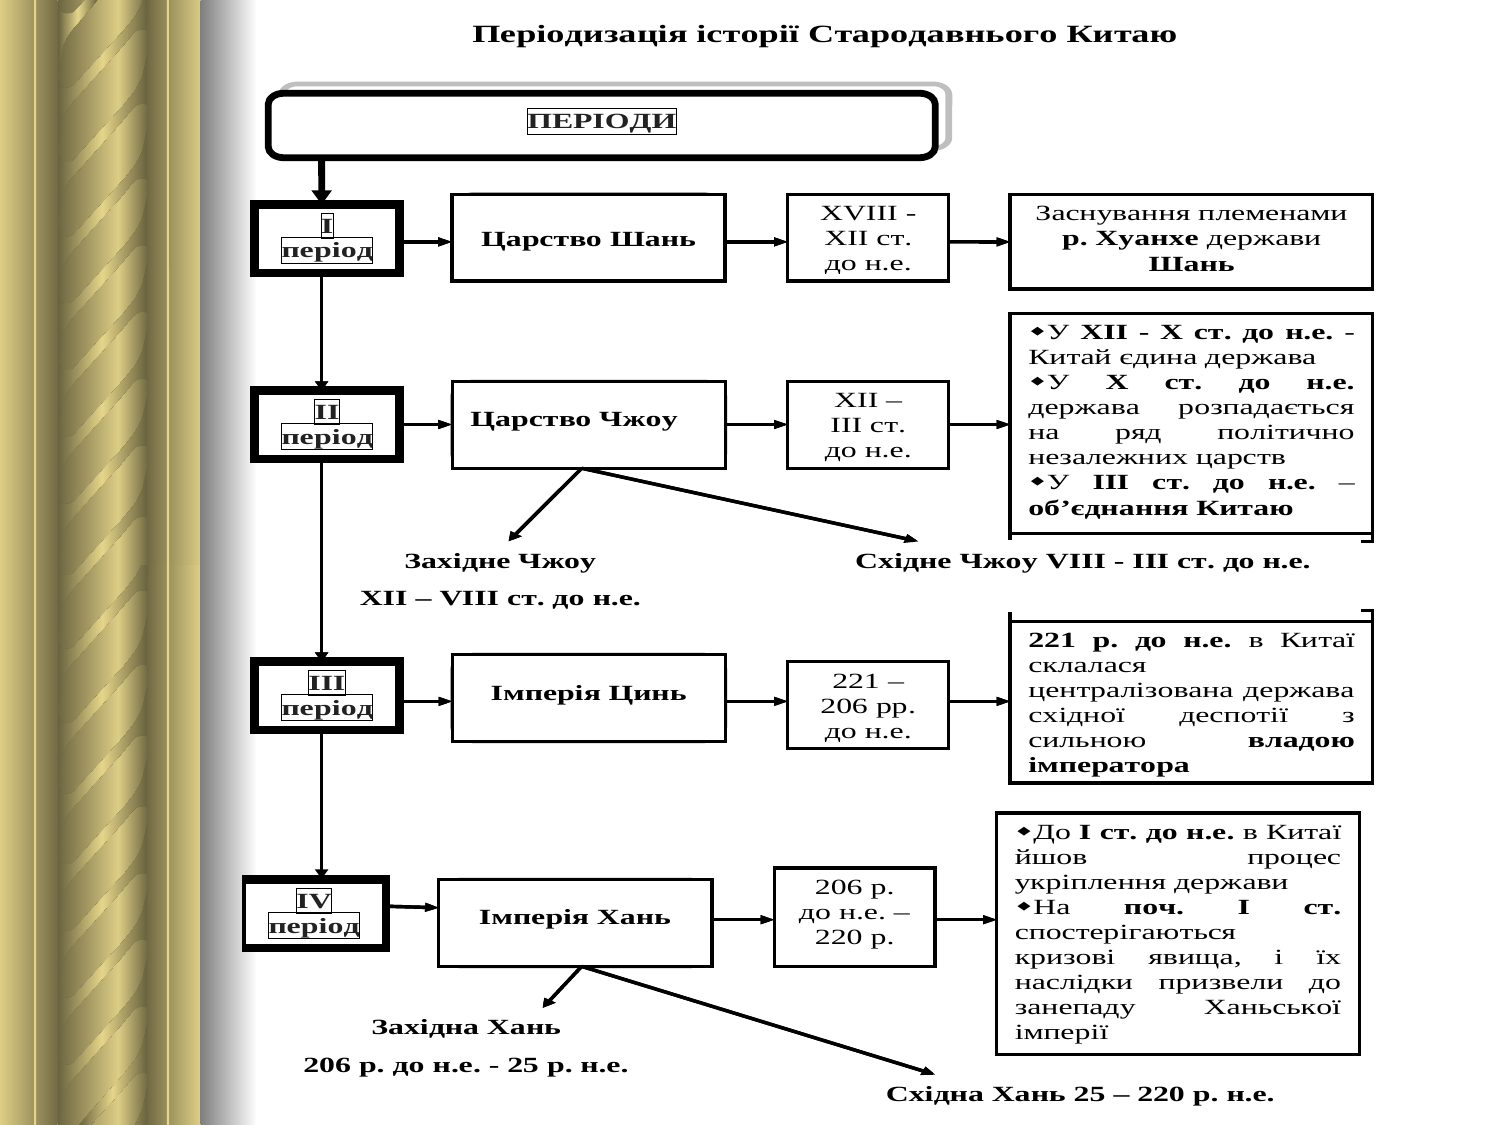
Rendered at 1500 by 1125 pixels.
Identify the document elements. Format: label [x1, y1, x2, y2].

picture [241, 19, 1388, 1118]
